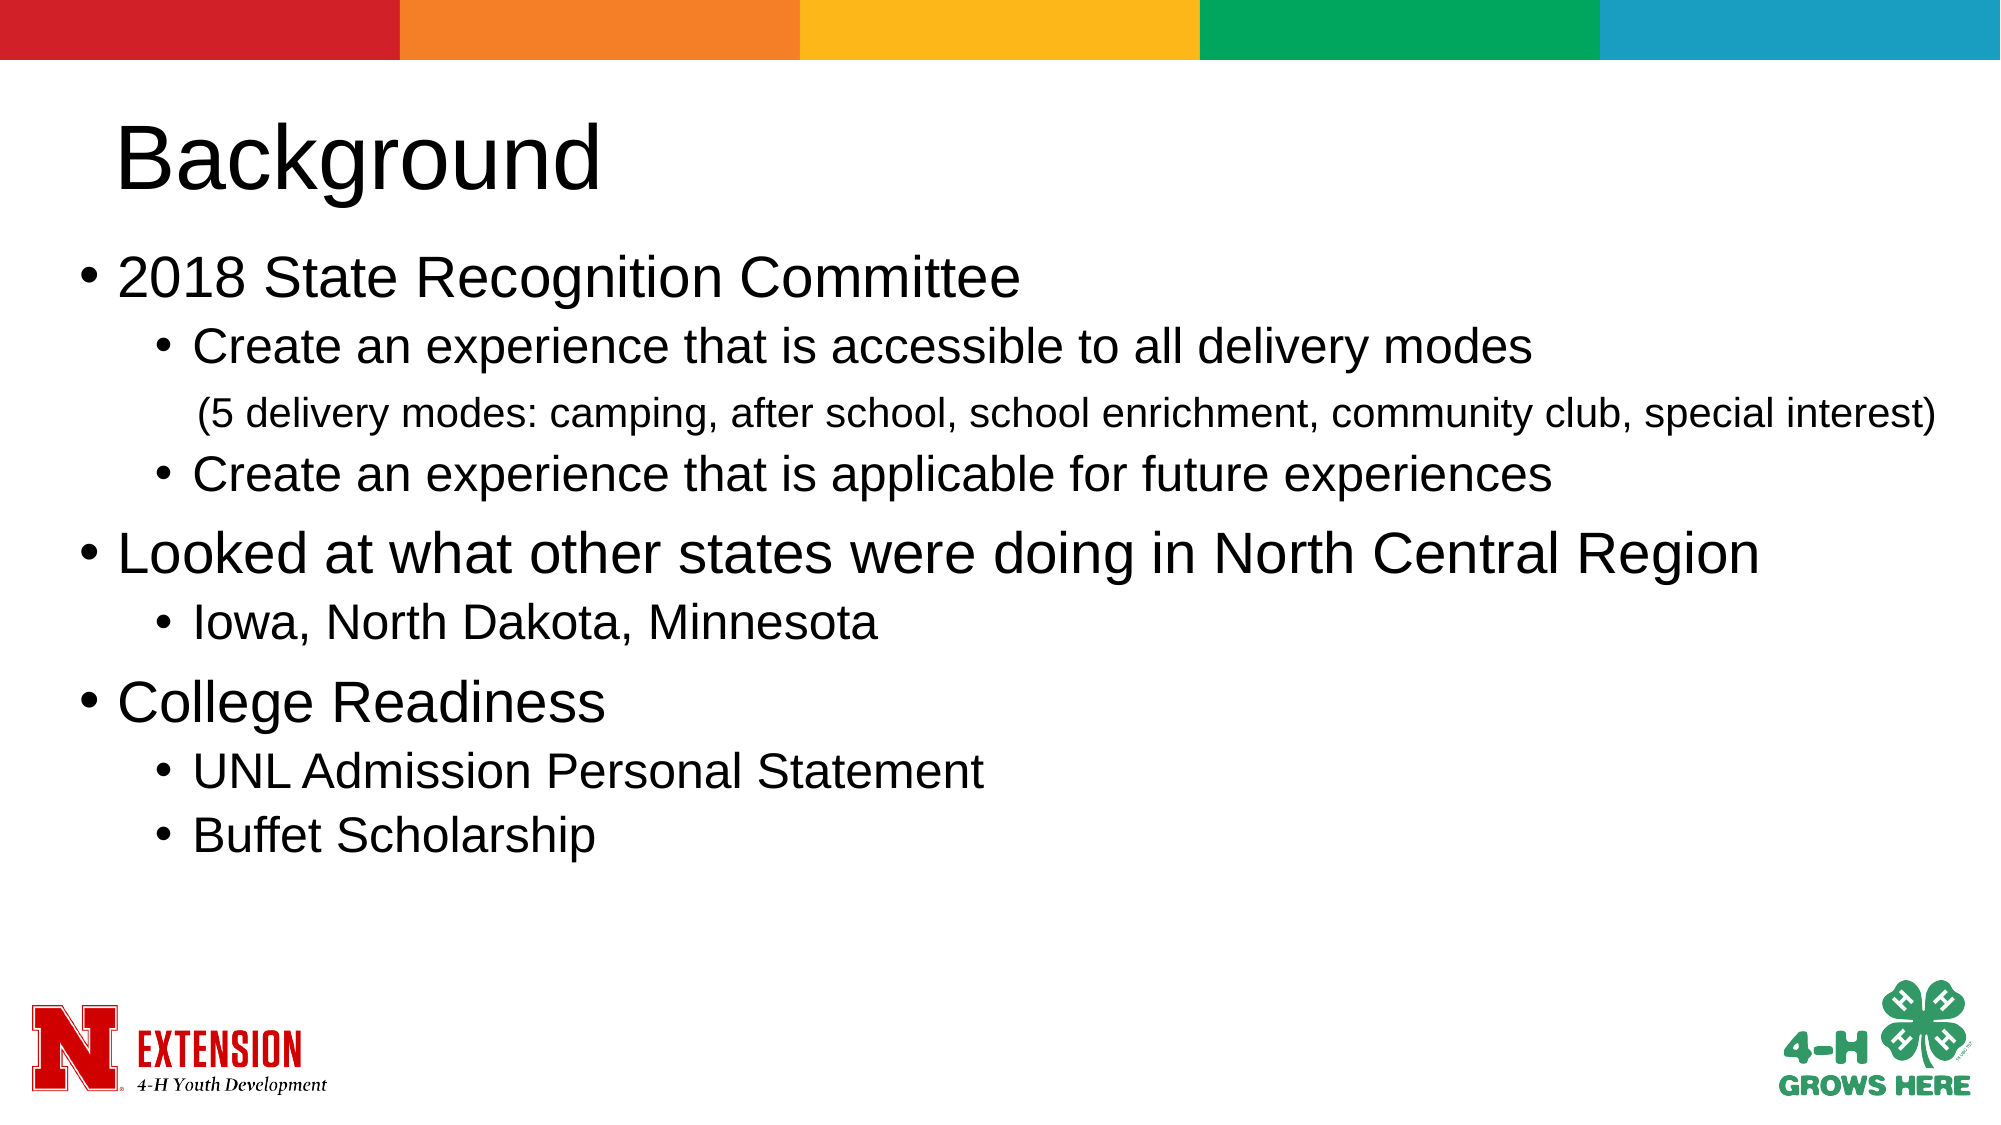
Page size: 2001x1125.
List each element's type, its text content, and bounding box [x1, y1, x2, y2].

title Background [99, 59, 1863, 239]
picture [32, 1005, 327, 1096]
picture [1779, 980, 1972, 1096]
list 2018 State Recognition Committee Create an experience that is accessible to all delivery modes (5 delivery modes: camping, after school, school enrichment, community club, special interest) Create an experience that is applicable for future experiences Looked at what other states were doing in North Central Region Iowa, North Dakota, Minnesota College Readiness UNL Admission Personal Statement Buffet Scholarship [64, 239, 1964, 975]
picture [0, 0, 2000, 60]
